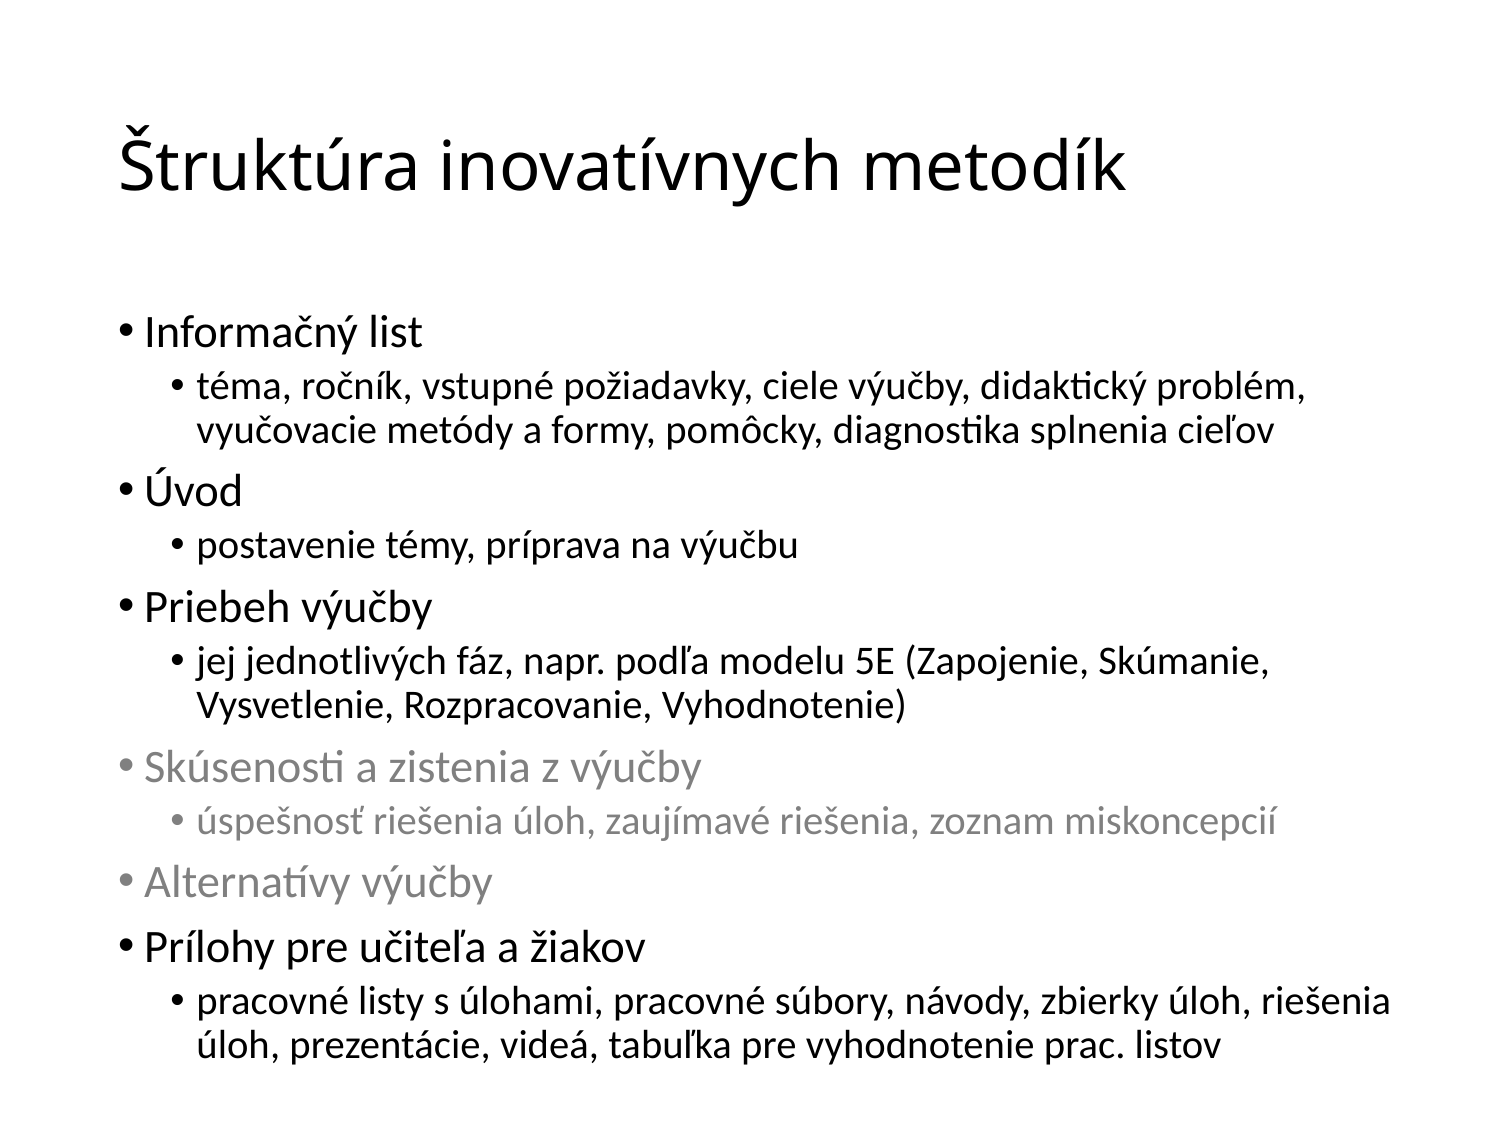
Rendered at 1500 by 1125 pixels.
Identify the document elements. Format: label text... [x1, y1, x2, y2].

title Štruktúra inovatívnych metodík [103, 59, 1397, 278]
list Informačný list téma, ročník, vstupné požiadavky, ciele výučby, didaktický problém, vyučovacie metódy a formy, pomôcky, diagnostika splnenia cieľov Úvod postavenie témy, príprava na výučbu Priebeh výučby jej jednotlivých fáz, napr. podľa modelu 5E (Zapojenie, Skúmanie, Vysvetlenie, Rozpracovanie, Vyhodnotenie) Skúsenosti a zistenia z výučby úspešnosť riešenia úloh, zaujímavé riešenia, zoznam miskoncepcií Alternatívy výučby Prílohy pre učiteľa a žiakov pracovné listy s úlohami, pracovné súbory, návody, zbierky úloh, riešenia úloh, prezentácie, videá, tabuľka pre vyhodnotenie prac. listov [103, 299, 1471, 1083]
